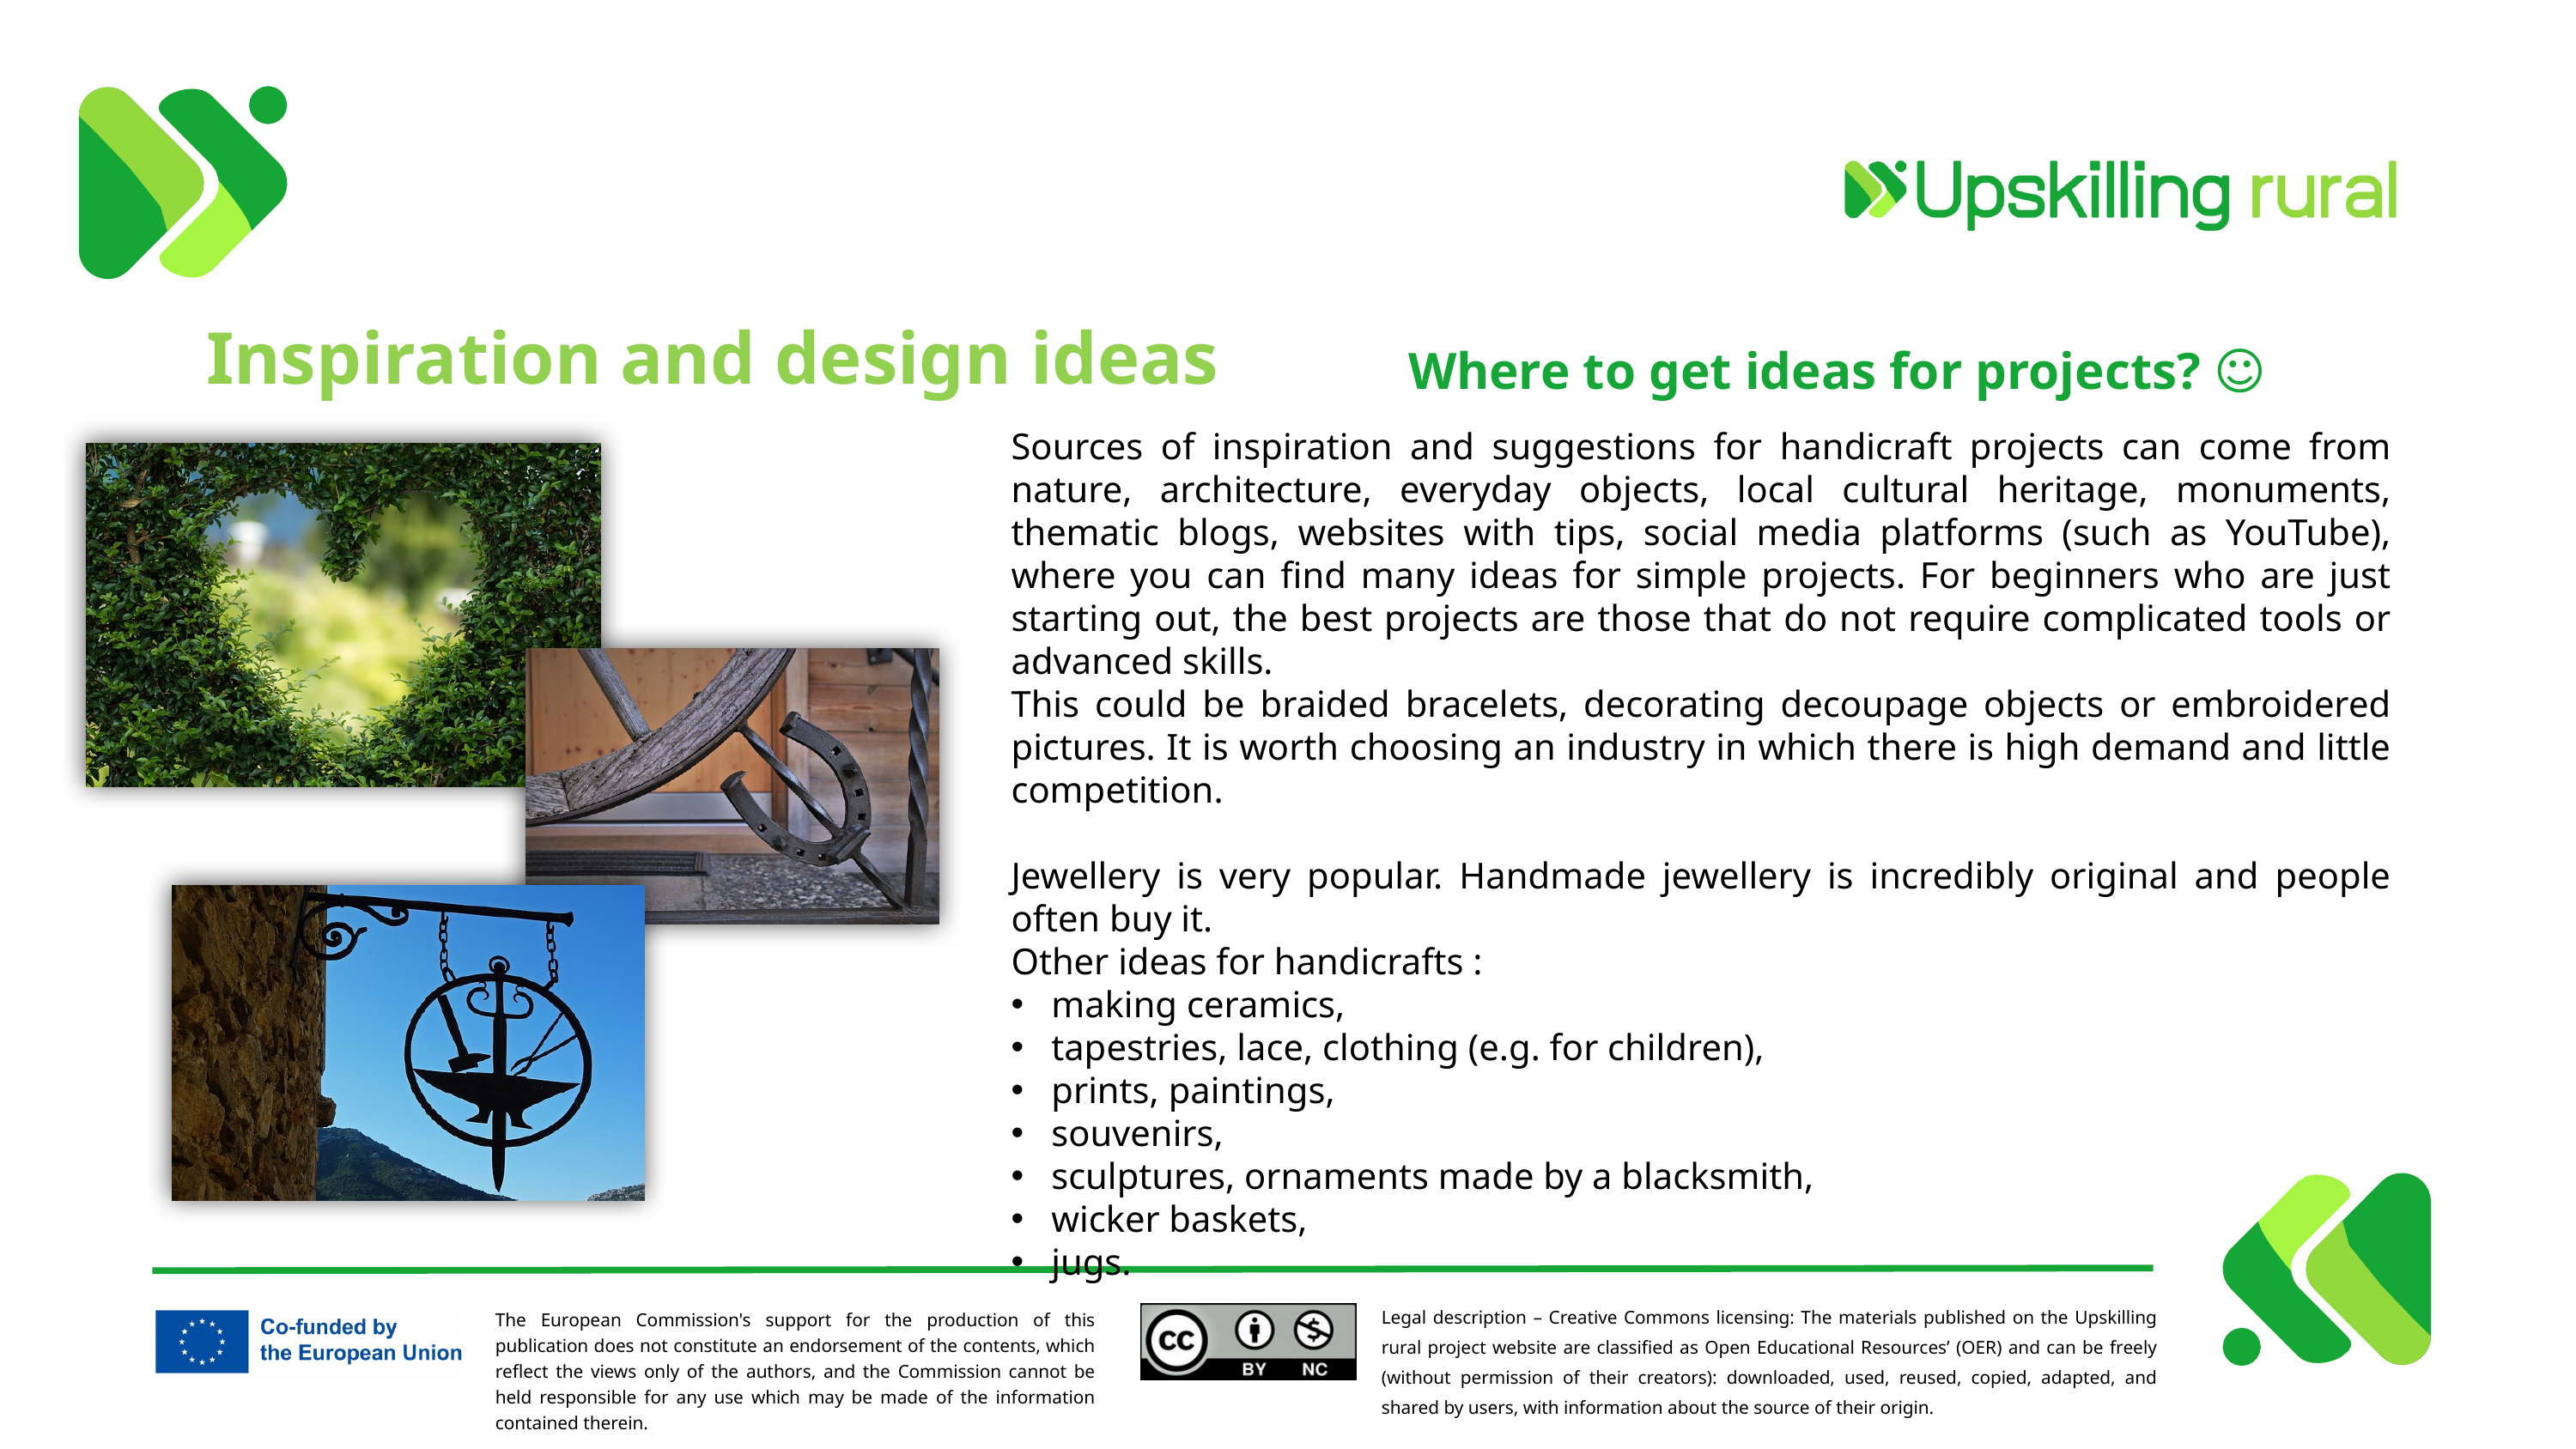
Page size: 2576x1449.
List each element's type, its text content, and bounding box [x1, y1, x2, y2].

text_box Where to get ideas for projects? ☺ [1395, 333, 2576, 407]
picture [85, 442, 939, 1201]
picture [1844, 159, 2397, 232]
text_box Inspiration and design ideas [193, 306, 1374, 405]
picture [154, 1309, 462, 1376]
picture [1140, 1303, 1357, 1380]
text_box Sources of inspiration and suggestions for handicraft projects can come from nature, architecture, everyday objects, local cultural heritage, monuments, thematic blogs, websites with tips, social media platforms (such as YouTube), where you can find many ideas for simple projects. For beginners who are just starting out, the best projects are those that do not require complicated tools or advanced skills. This could be braided bracelets, decorating decoupage objects or embroidered pictures. It is worth choosing an industry in which there is high demand and little competition. Jewellery is very popular. Handmade jewellery is incredibly original and people often buy it. Other ideas for handicrafts : making ceramics, tapestries, lace, clothing (e.g. for children), prints, paintings, souvenirs, sculptures, ornaments made by a blacksmith, wicker baskets, jugs. [998, 417, 2404, 1289]
